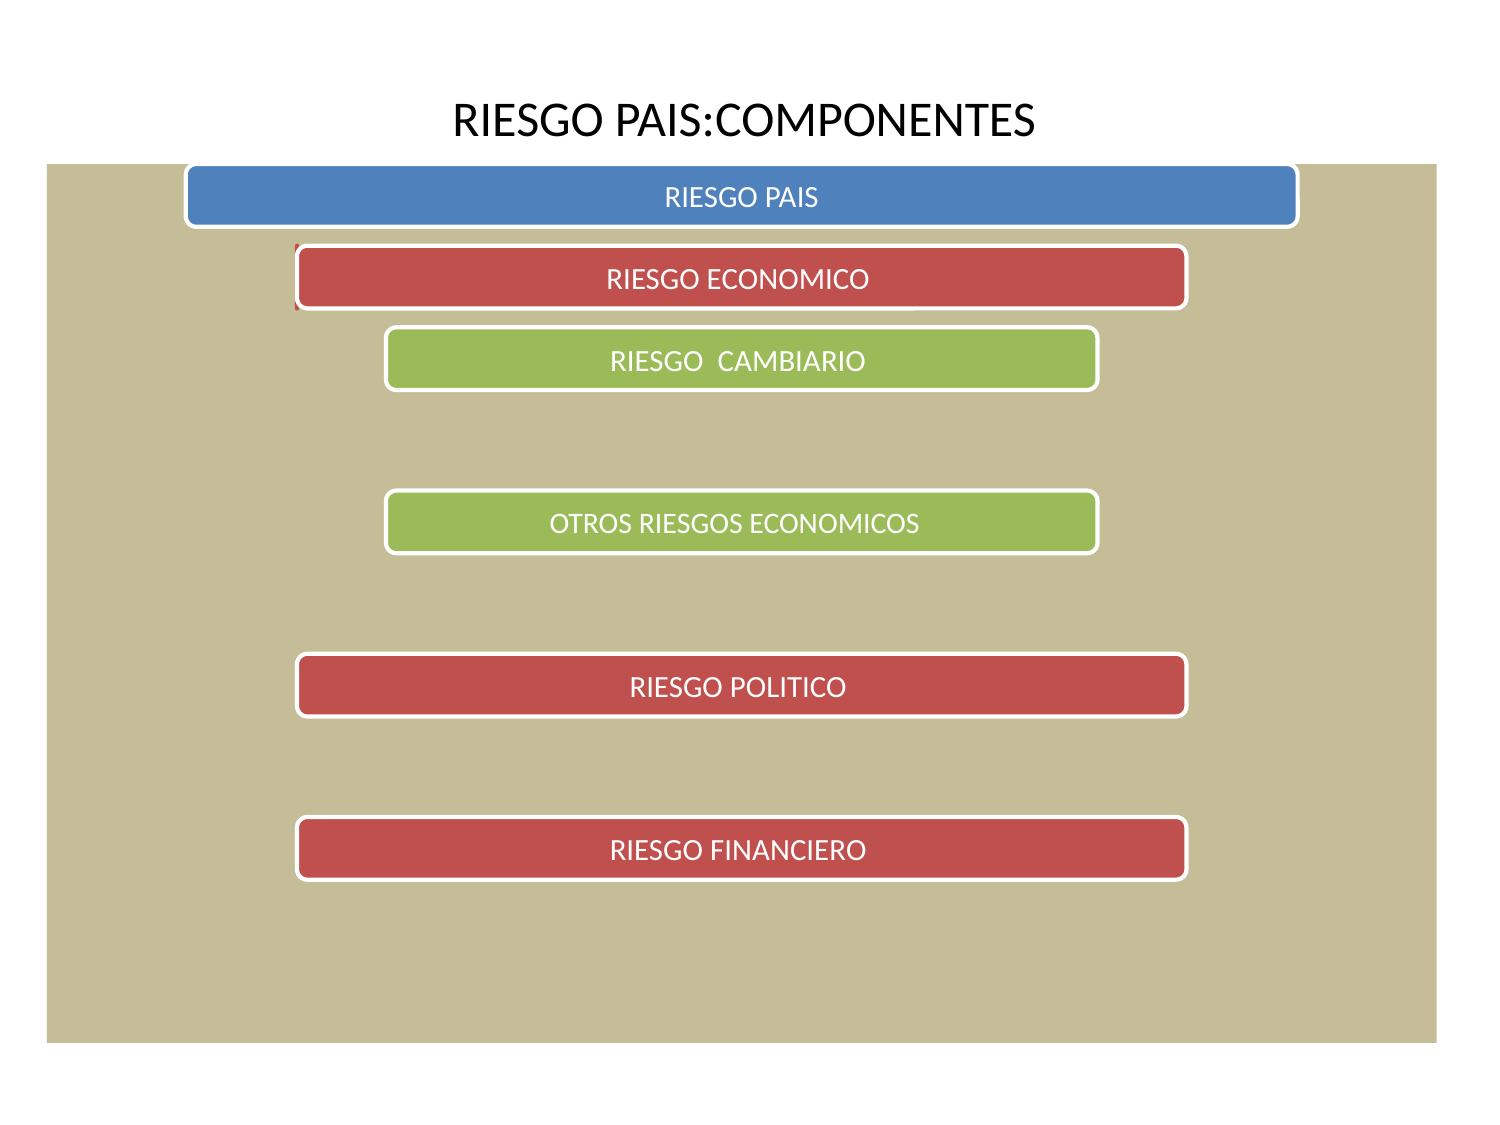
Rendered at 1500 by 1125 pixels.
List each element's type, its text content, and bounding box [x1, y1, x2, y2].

title RIESGO PAIS:COMPONENTES [75, 45, 1425, 162]
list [46, 163, 1437, 1044]
